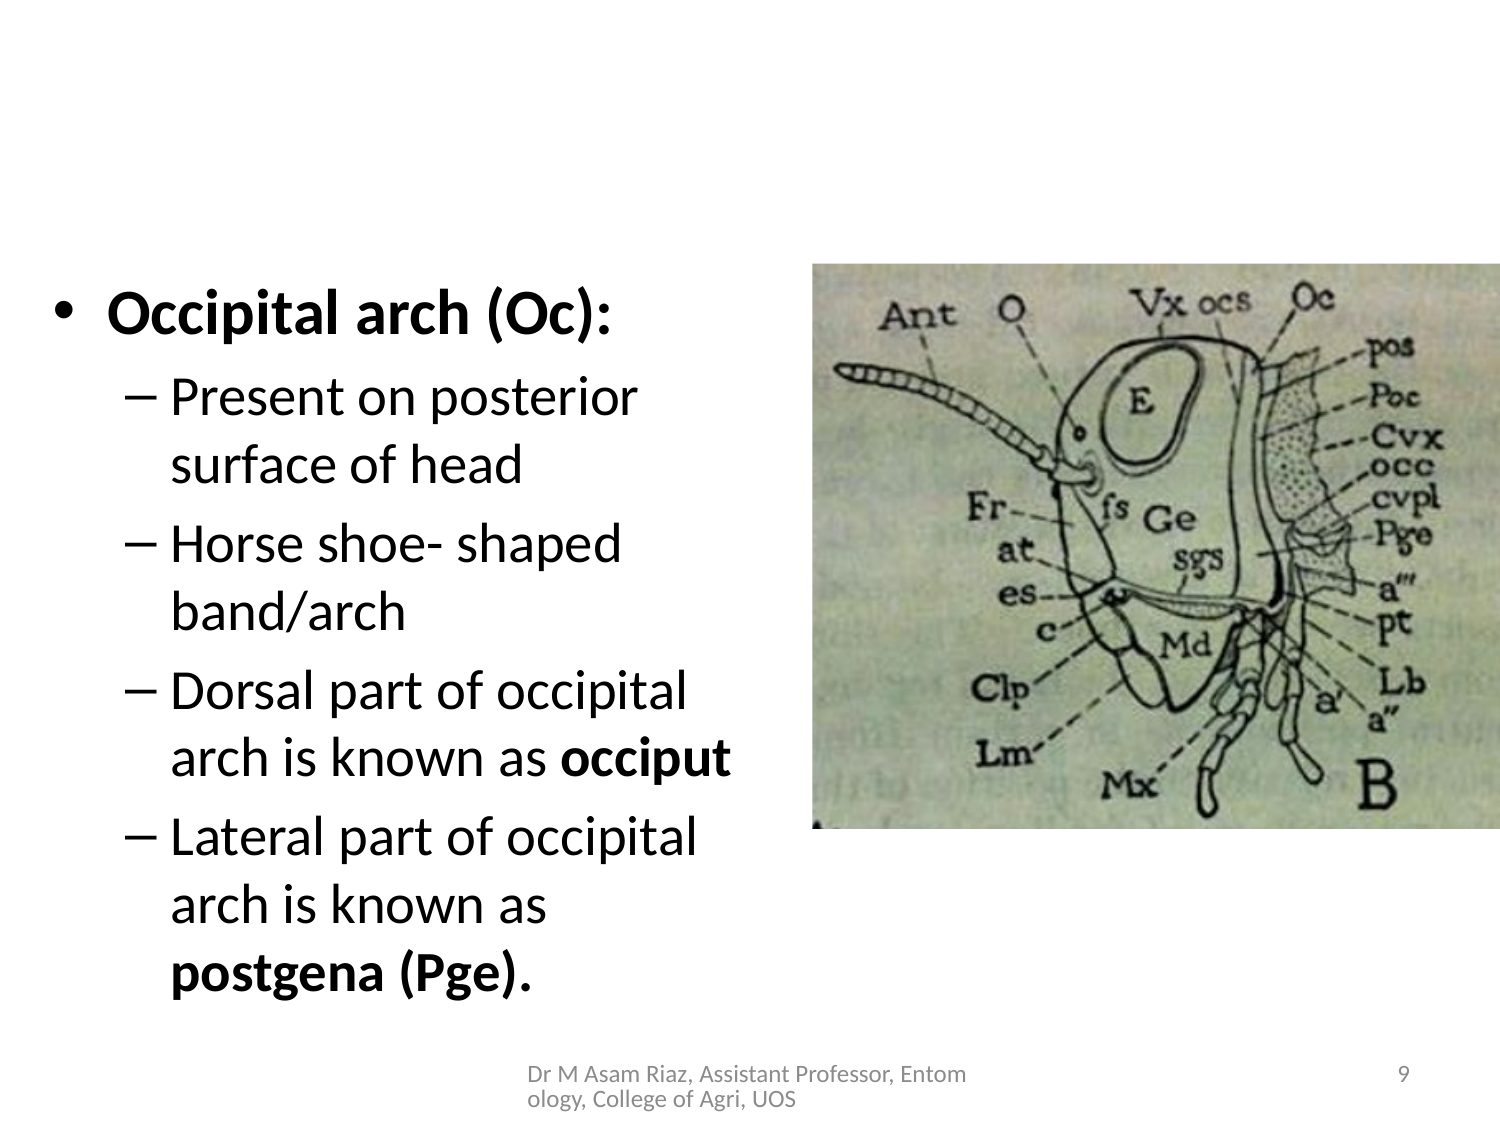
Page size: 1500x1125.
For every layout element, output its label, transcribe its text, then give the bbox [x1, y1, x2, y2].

footer Dr M Asam Riaz, Assistant Professor, Entomology, College of Agri, UOS [512, 1042, 988, 1103]
slide_number 9 [1074, 1042, 1425, 1103]
picture [812, 201, 1500, 890]
list Occipital arch (Oc): Present on posterior surface of head Horse shoe- shaped band/arch Dorsal part of occipital arch is known as occiput Lateral part of occipital arch is known as postgena (Pge). [37, 262, 788, 1013]
